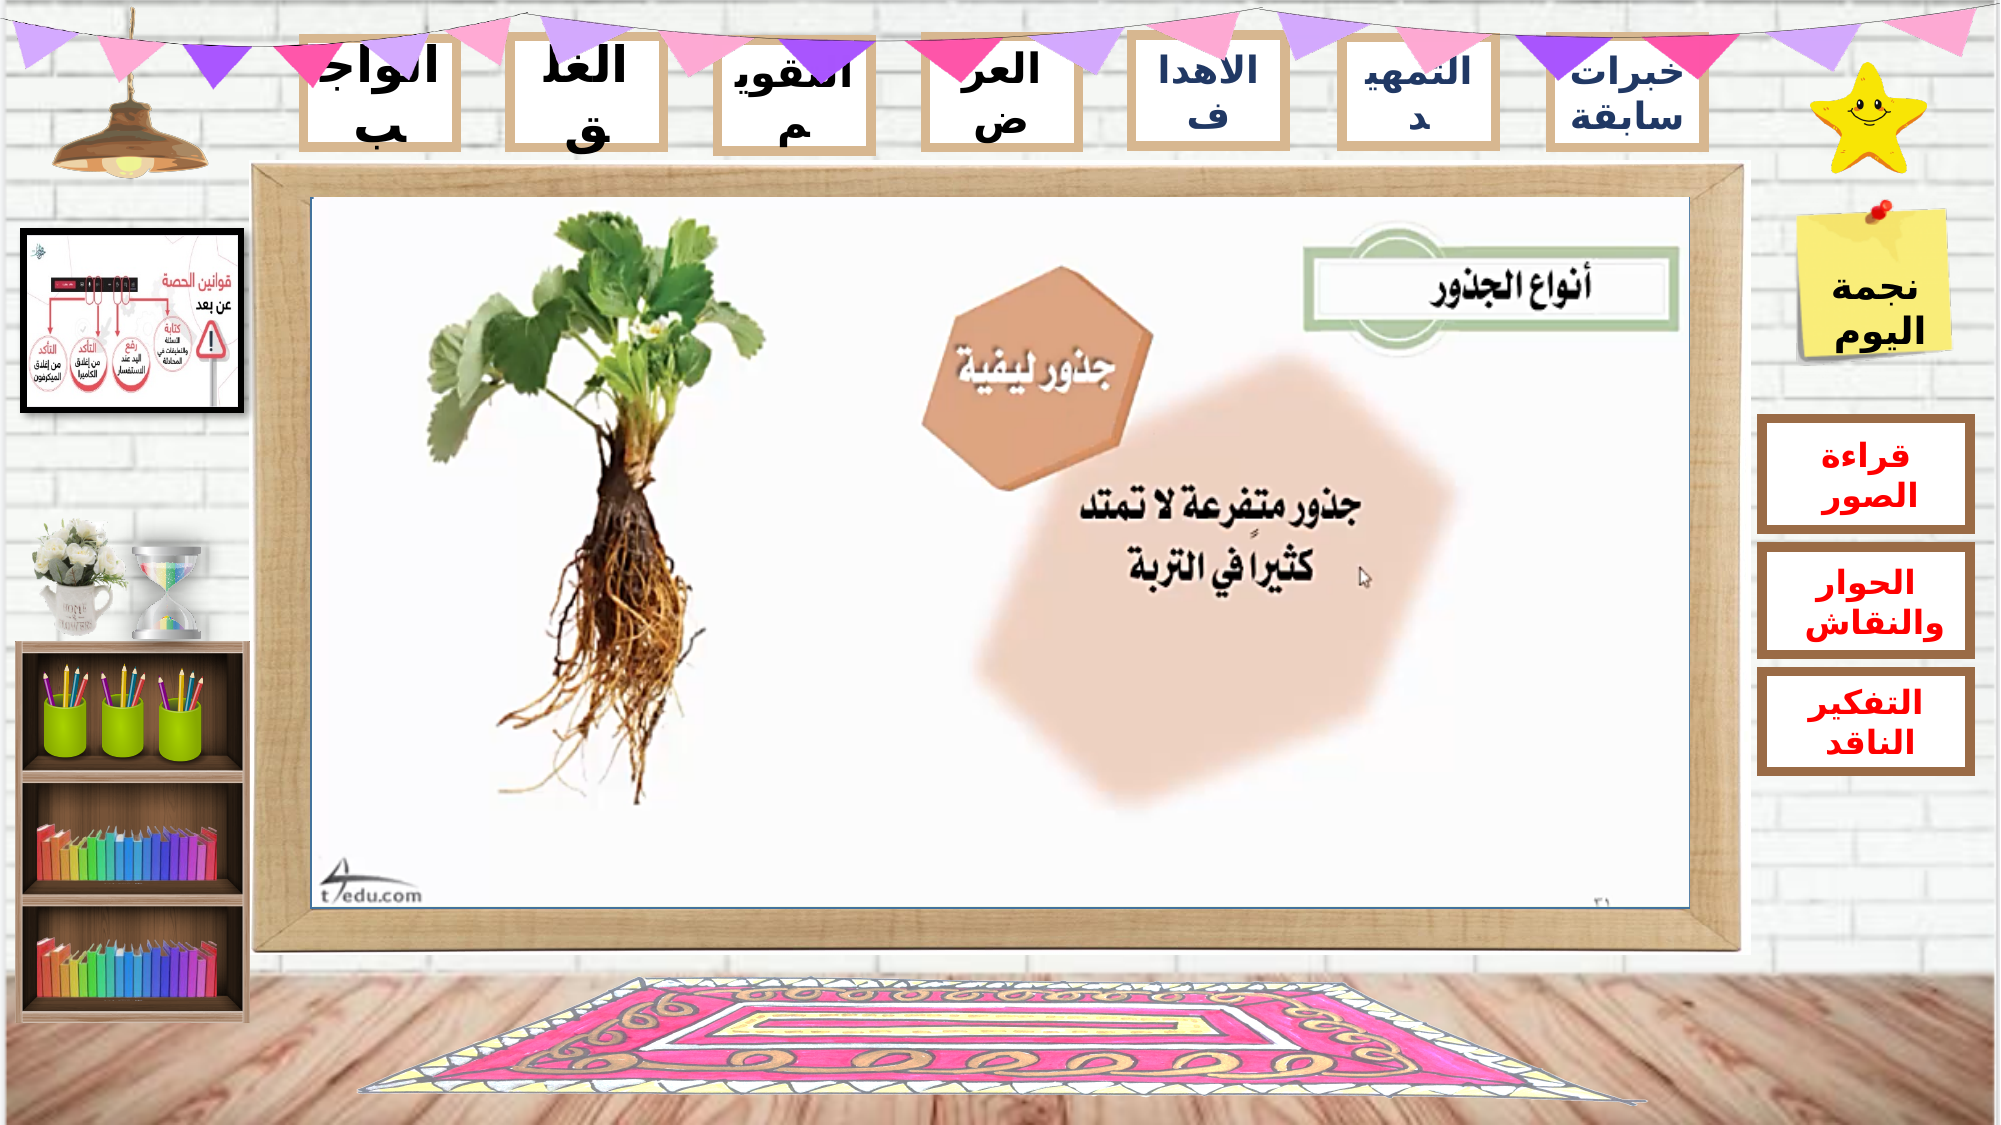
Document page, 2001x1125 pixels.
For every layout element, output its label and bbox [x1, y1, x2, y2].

text_box [1762, 418, 1971, 772]
picture [0, 0, 2000, 1125]
